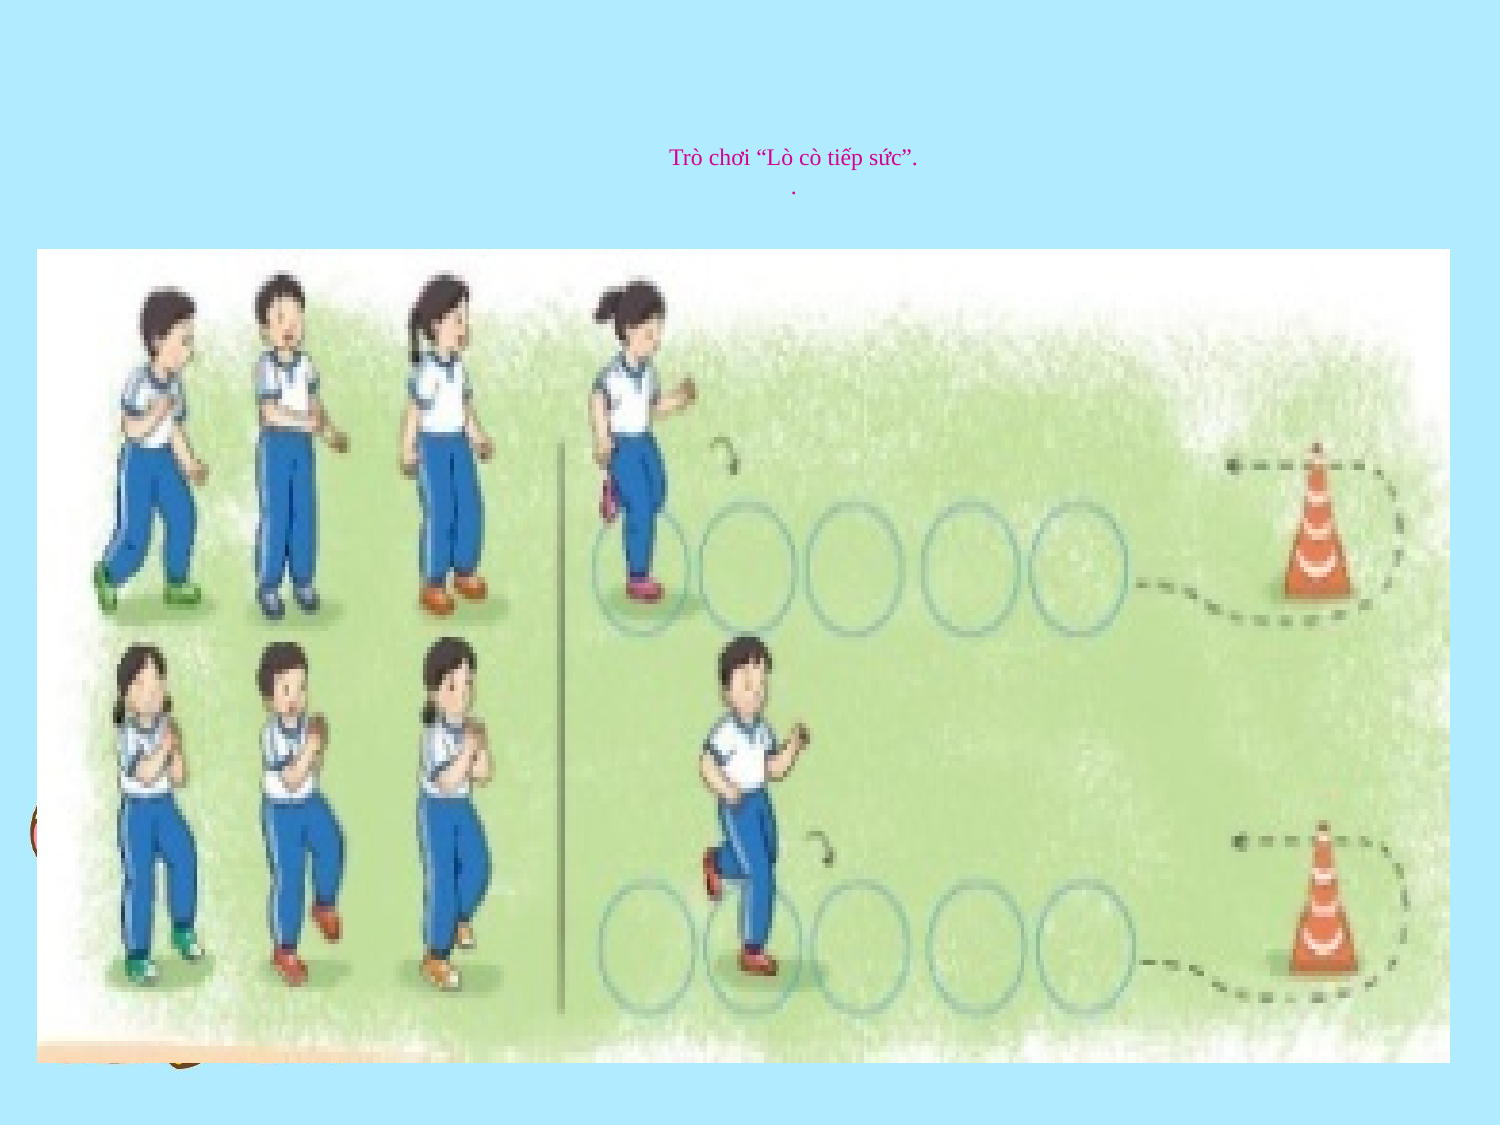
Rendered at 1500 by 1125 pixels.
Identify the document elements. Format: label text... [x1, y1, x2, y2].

title Trò chơi “Lò cò tiếp sức”. . [87, 75, 1500, 238]
picture [0, 0, 1500, 1125]
